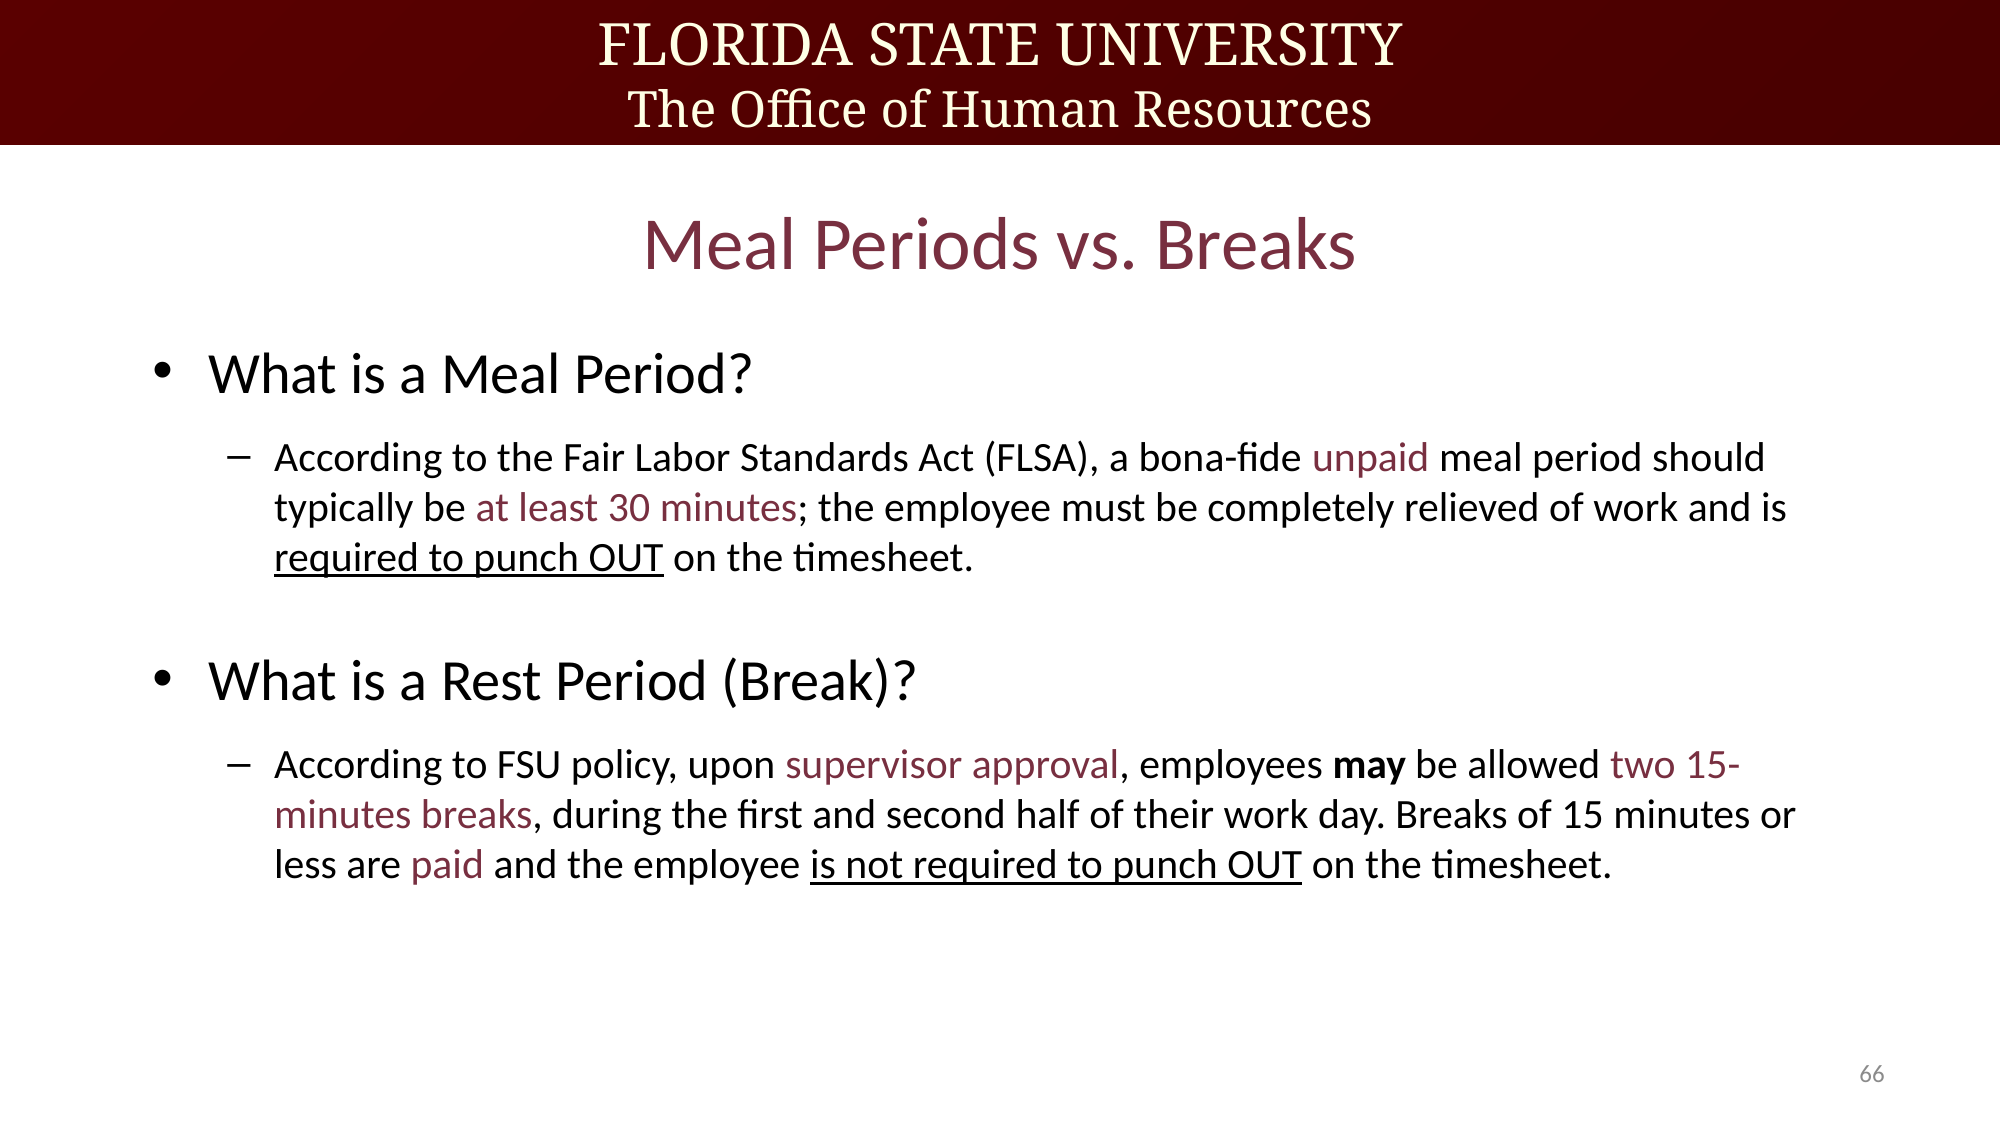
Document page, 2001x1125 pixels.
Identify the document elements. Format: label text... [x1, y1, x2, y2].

title Meal Periods vs. Breaks [99, 187, 1900, 328]
list What is a Meal Period? According to the Fair Labor Standards Act (FLSA), a bona-fide unpaid meal period should typically be at least 30 minutes; the employee must be completely relieved of work and is required to punch OUT on the timesheet. What is a Rest Period (Break)? According to FSU policy, upon supervisor approval, employees may be allowed two 15-minutes breaks, during the first and second half of their work day. Breaks of 15 minutes or less are paid and the employee is not required to punch OUT on the timesheet. [137, 328, 1863, 1021]
slide_number 66 [1433, 1042, 1900, 1103]
